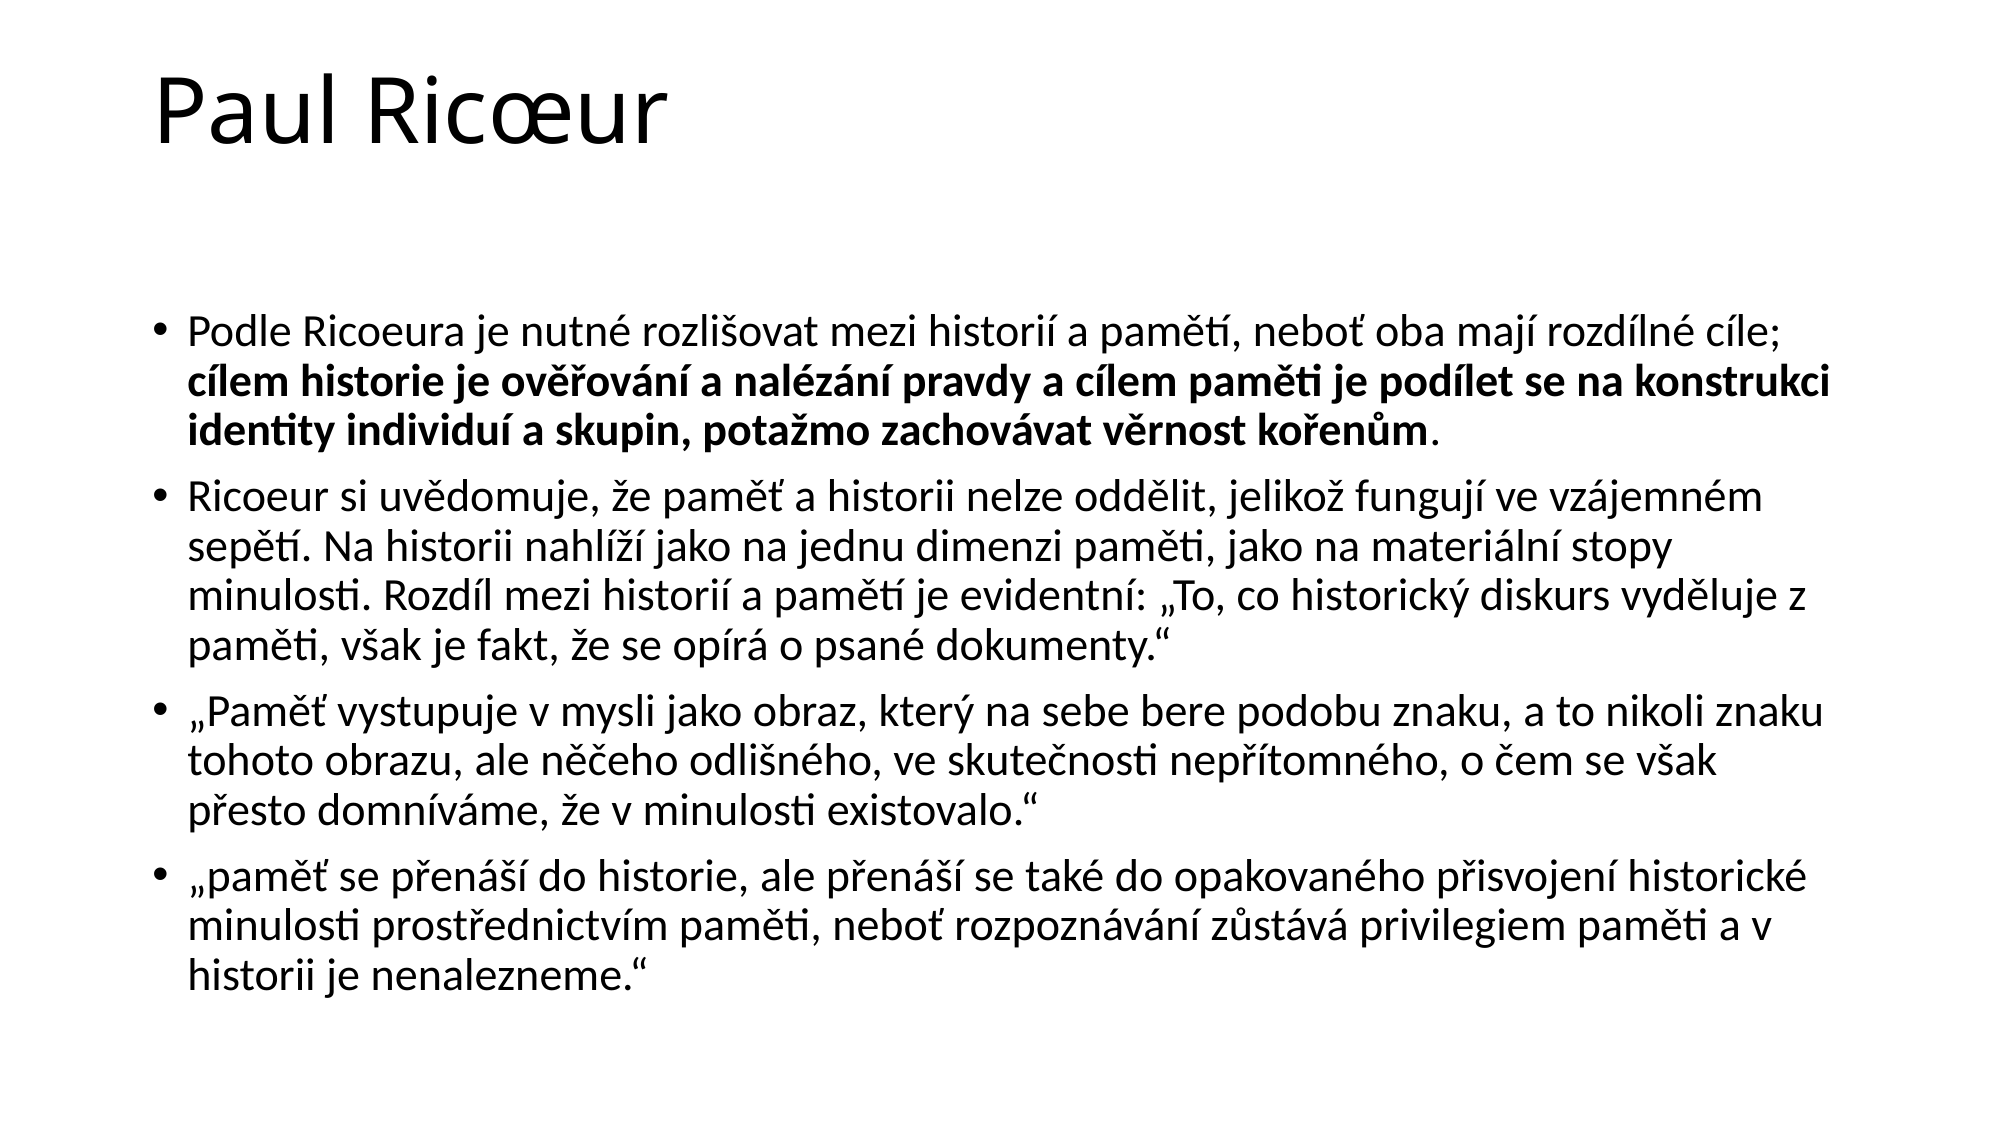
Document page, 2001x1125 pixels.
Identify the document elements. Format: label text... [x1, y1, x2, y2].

title Paul Ricœur [137, 59, 1863, 278]
list Podle Ricoeura je nutné rozlišovat mezi historií a pamětí, neboť oba mají rozdílné cíle; cílem historie je ověřování a nalézání pravdy a cílem paměti je podílet se na konstrukci identity individuí a skupin, potažmo zachovávat věrnost kořenům. Ricoeur si uvědomuje, že paměť a historii nelze oddělit, jelikož fungují ve vzájemném sepětí. Na historii nahlíží jako na jednu dimenzi paměti, jako na materiální stopy minulosti. Rozdíl mezi historií a pamětí je evidentní: „To, co historický diskurs vyděluje z paměti, však je fakt, že se opírá o psané dokumenty.“ „Paměť vystupuje v mysli jako obraz, který na sebe bere podobu znaku, a to nikoli znaku tohoto obrazu, ale něčeho odlišného, ve skutečnosti nepřítomného, o čem se však přesto domníváme, že v minulosti existovalo.“ „paměť se přenáší do historie, ale přenáší se také do opakovaného přisvojení historické minulosti prostřednictvím paměti, neboť rozpoznávání zůstává privilegiem paměti a v historii je nenalezneme.“ [137, 299, 1863, 1014]
